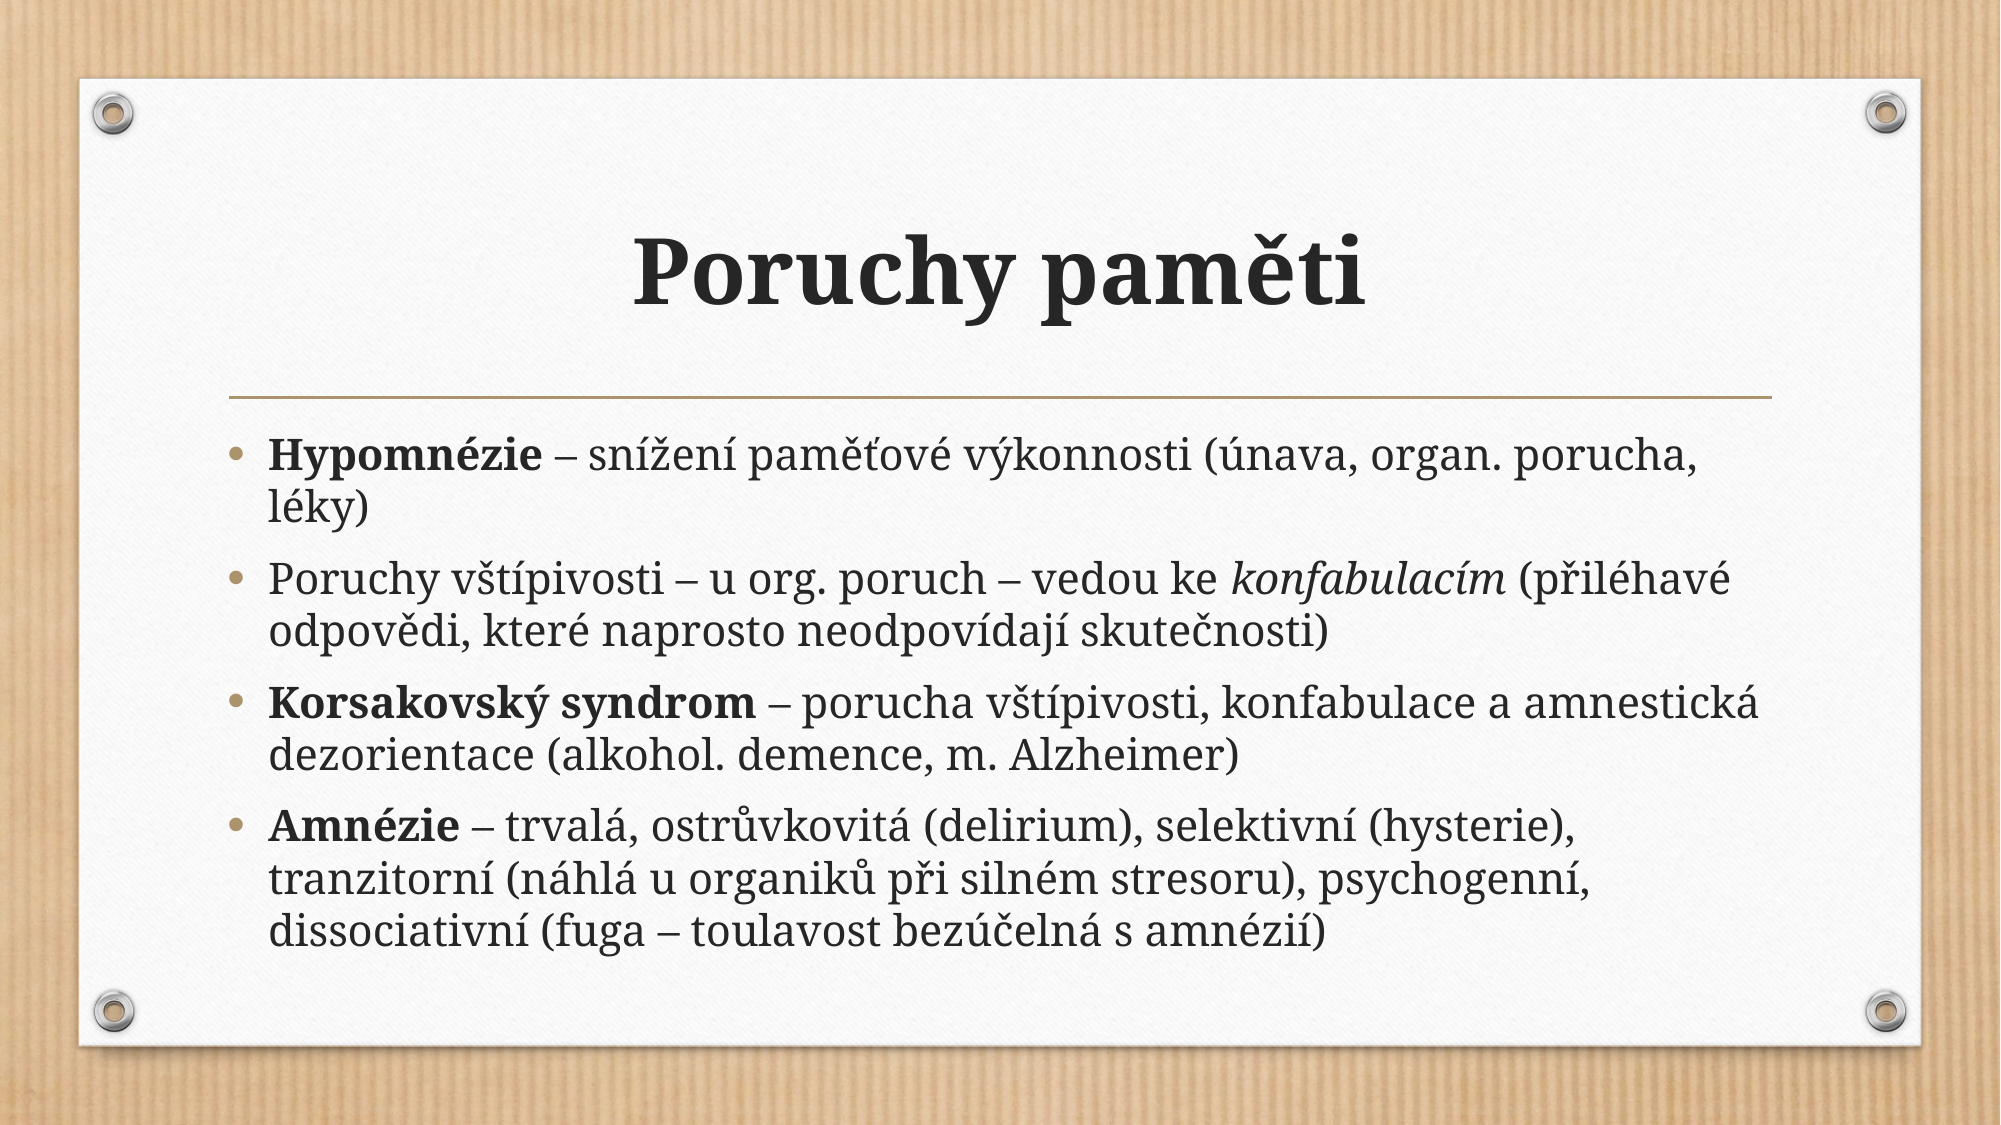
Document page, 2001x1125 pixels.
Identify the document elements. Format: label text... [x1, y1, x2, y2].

title Poruchy paměti [212, 161, 1788, 375]
picture [0, 0, 2001, 1125]
list Hypomnézie – snížení paměťové výkonnosti (únava, organ. porucha, léky) Poruchy vštípivosti – u org. poruch – vedou ke konfabulacím (přiléhavé odpovědi, které naprosto neodpovídají skutečnosti) Korsakovský syndrom – porucha vštípivosti, konfabulace a amnestická dezorientace (alkohol. demence, m. Alzheimer) Amnézie – trvalá, ostrůvkovitá (delirium), selektivní (hysterie), tranzitorní (náhlá u organiků při silném stresoru), psychogenní, dissociativní (fuga – toulavost bezúčelná s amnézií) [212, 419, 1788, 964]
